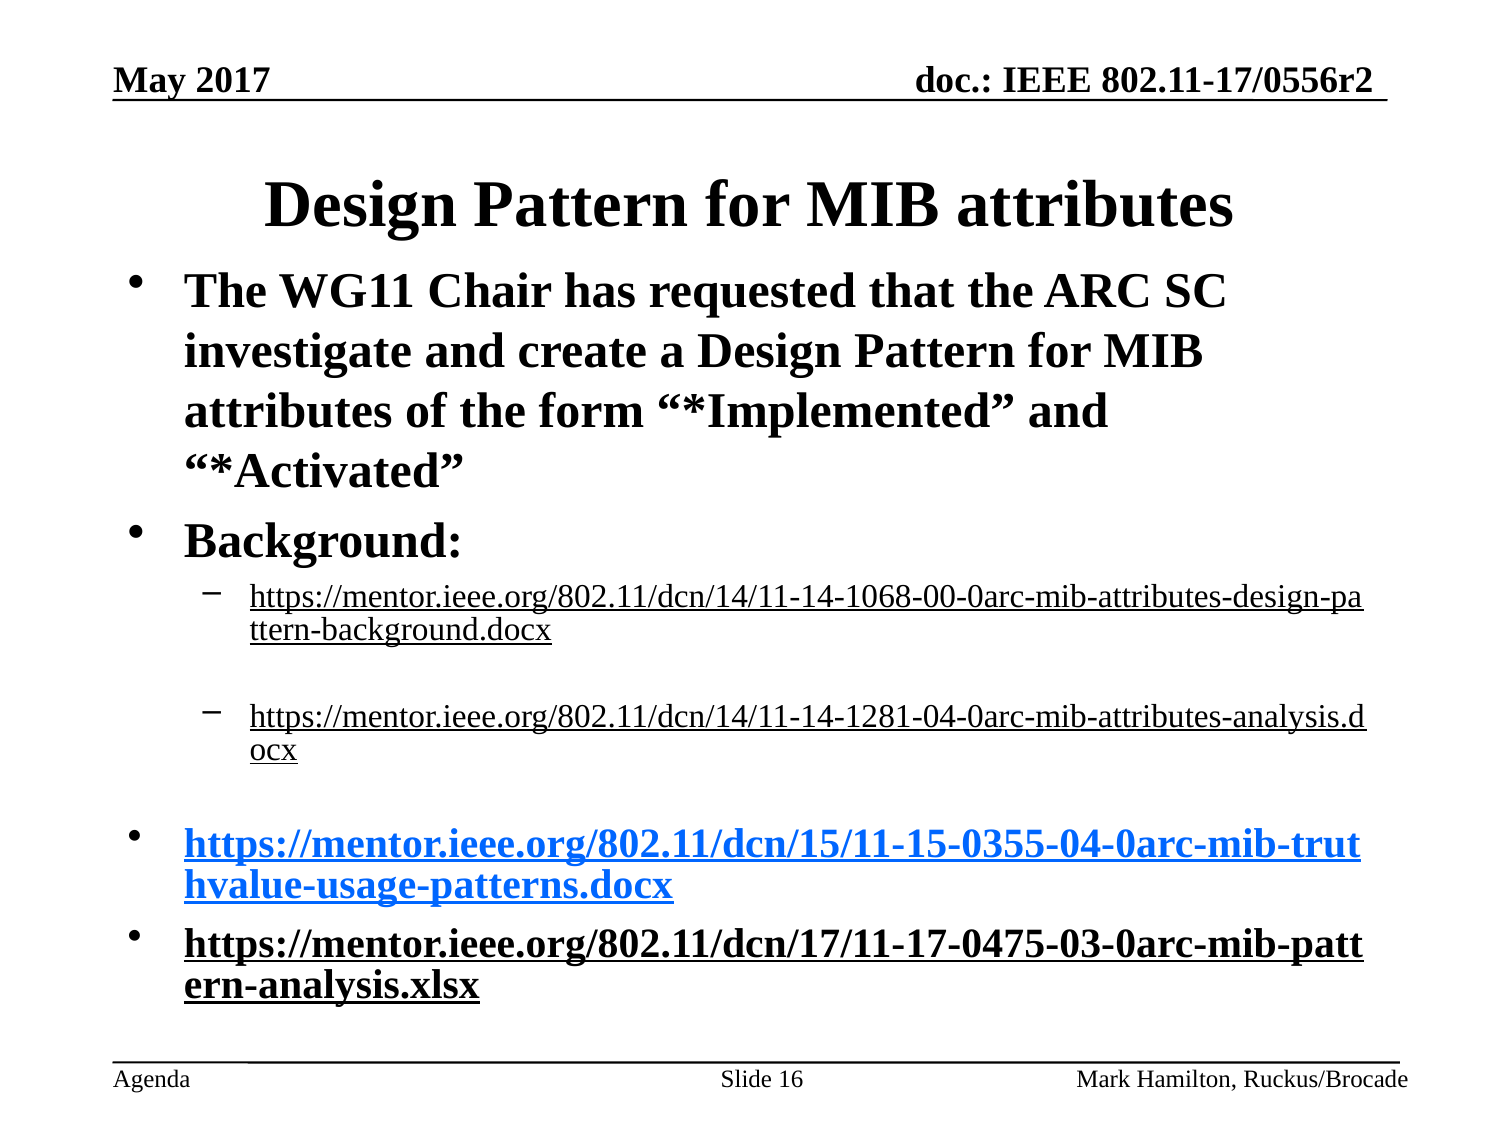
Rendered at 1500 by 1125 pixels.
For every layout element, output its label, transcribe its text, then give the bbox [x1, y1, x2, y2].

list The WG11 Chair has requested that the ARC SC investigate and create a Design Pattern for MIB attributes of the form “*Implemented” and “*Activated” Background: https://mentor.ieee.org/802.11/dcn/14/11-14-1068-00-0arc-mib-attributes-design-pattern-background.docx https://mentor.ieee.org/802.11/dcn/14/11-14-1281-04-0arc-mib-attributes-analysis.docx https://mentor.ieee.org/802.11/dcn/15/11-15-0355-04-0arc-mib-truthvalue-usage-patterns.docx https://mentor.ieee.org/802.11/dcn/17/11-17-0475-03-0arc-mib-pattern-analysis.xlsx [112, 249, 1388, 1000]
title Design Pattern for MIB attributes [112, 112, 1388, 249]
